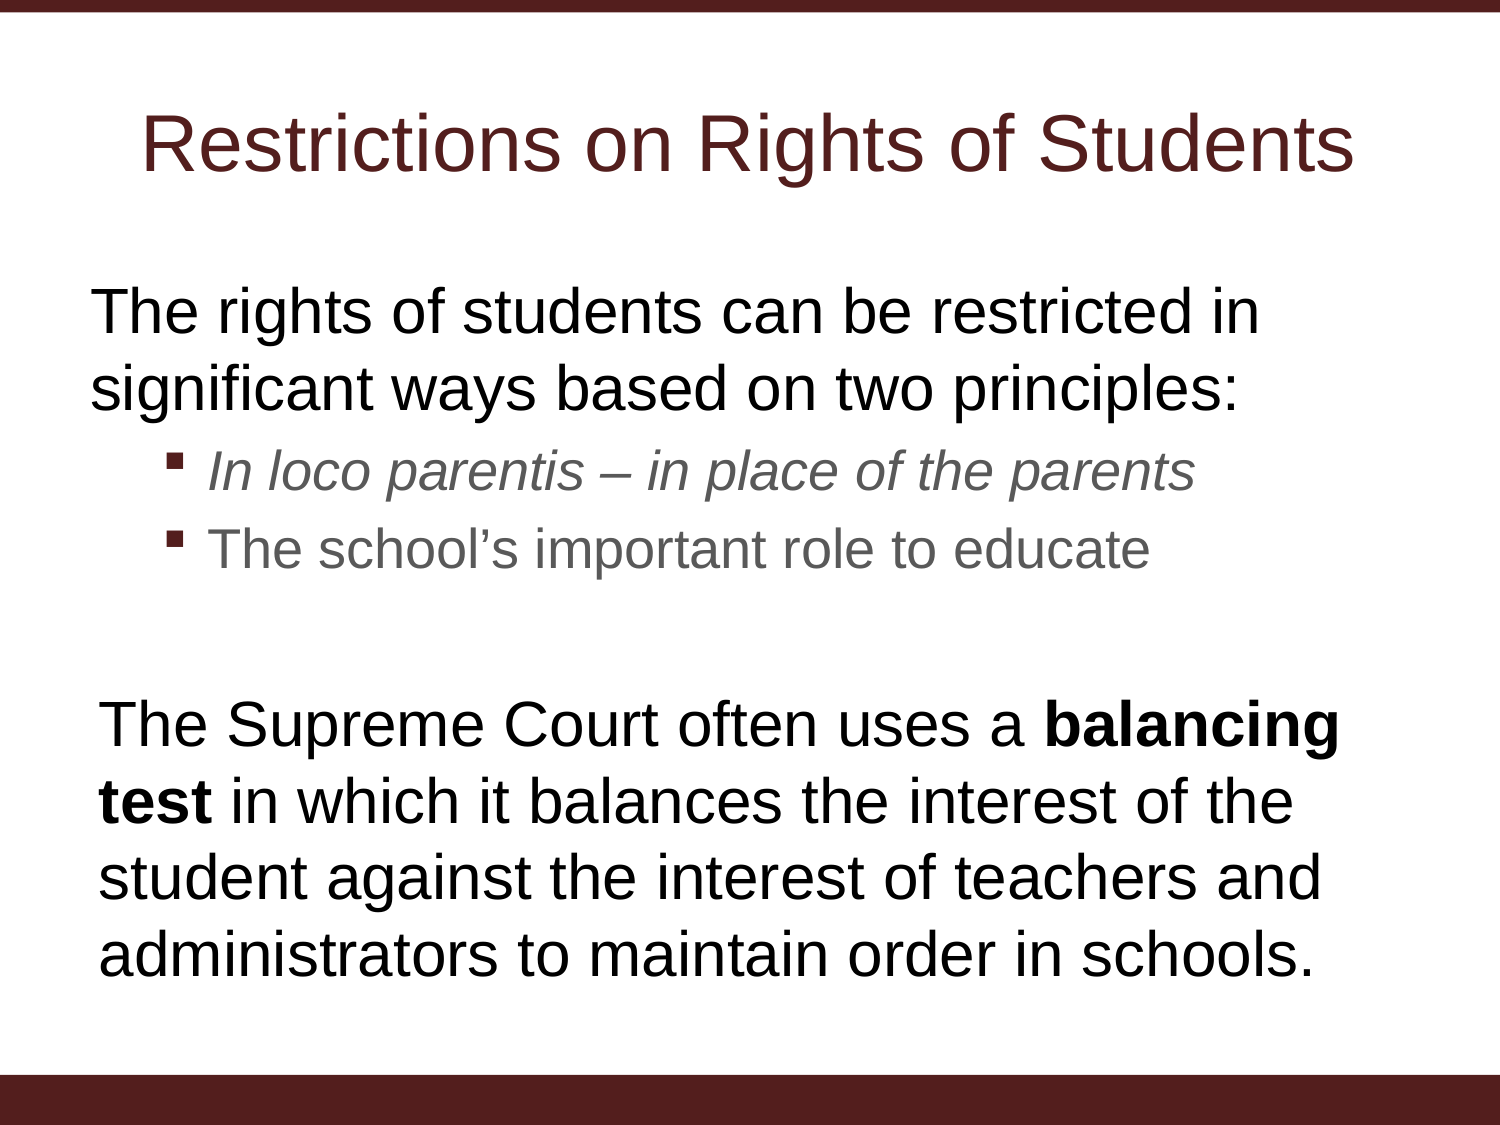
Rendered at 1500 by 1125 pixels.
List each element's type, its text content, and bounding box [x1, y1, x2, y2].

list The rights of students can be restricted in significant ways based on two principles: In loco parentis – in place of the parents The school’s important role to educate The Supreme Court often uses a balancing test in which it balances the interest of the student against the interest of teachers and administrators to maintain order in schools. [74, 262, 1426, 1006]
title Restrictions on Rights of Students [74, 44, 1426, 233]
